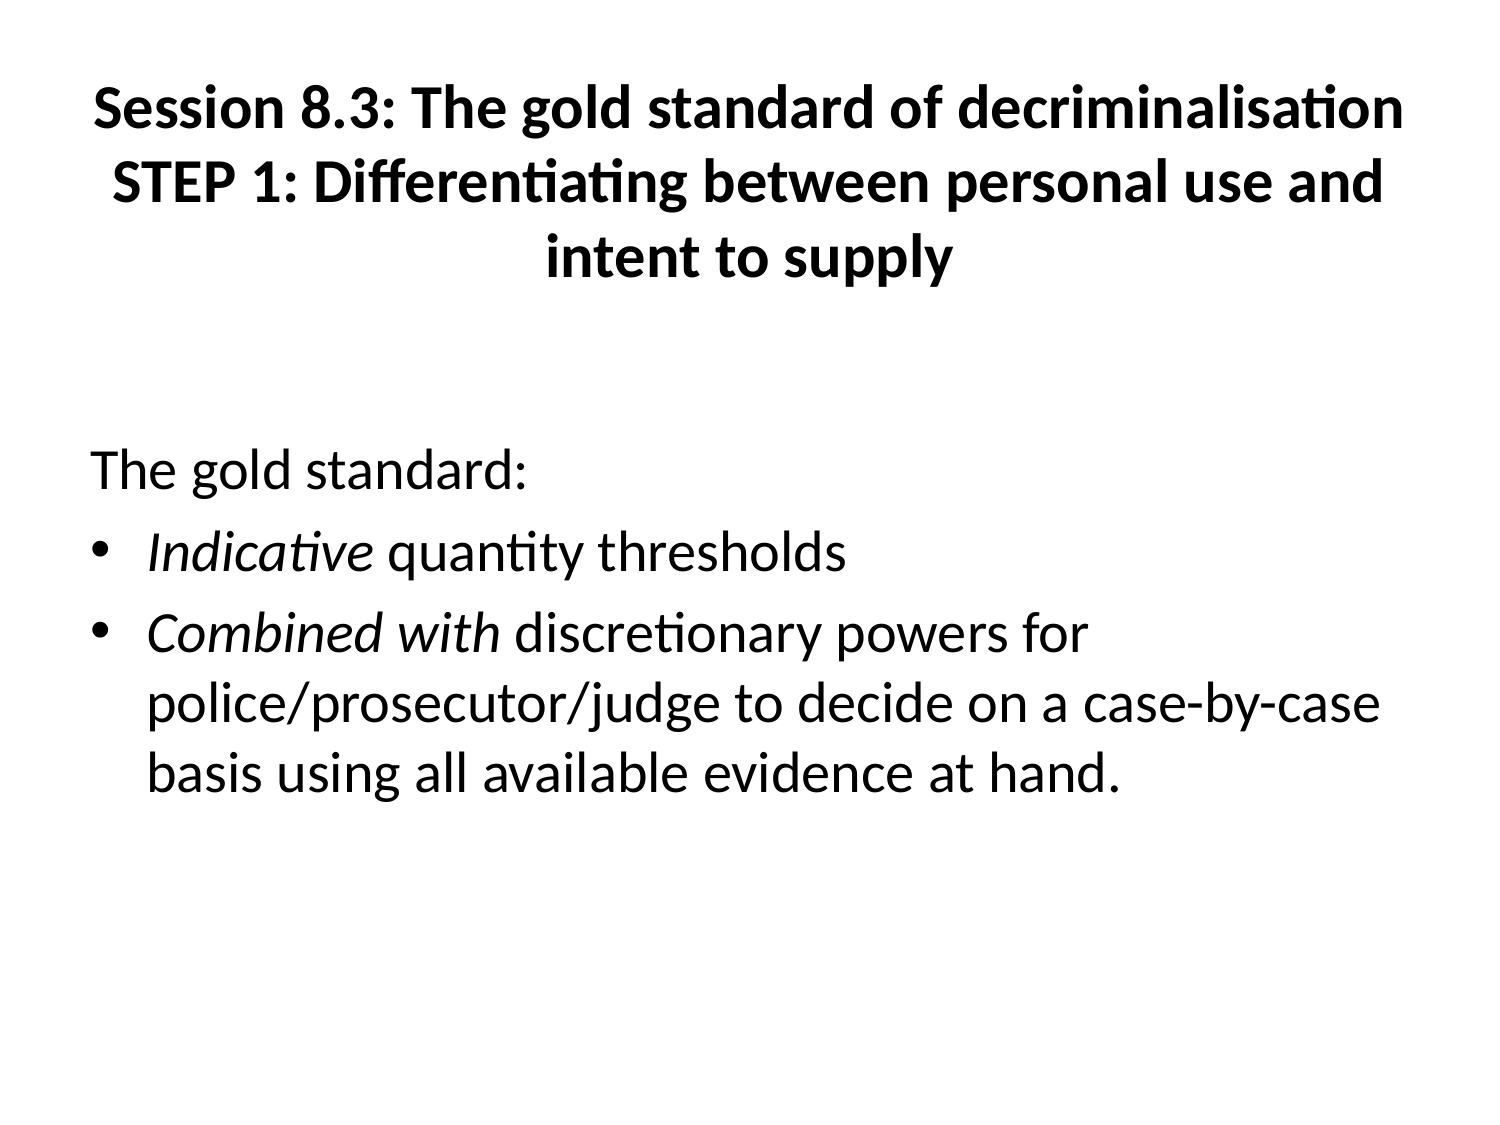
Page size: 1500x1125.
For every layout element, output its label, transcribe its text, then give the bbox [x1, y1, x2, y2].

title Session 8.3: The gold standard of decriminalisation STEP 1: Differentiating between personal use and intent to supply [39, 45, 1460, 311]
list The gold standard: Indicative quantity thresholds Combined with discretionary powers for police/prosecutor/judge to decide on a case-by-case basis using all available evidence at hand. [75, 424, 1425, 1061]
